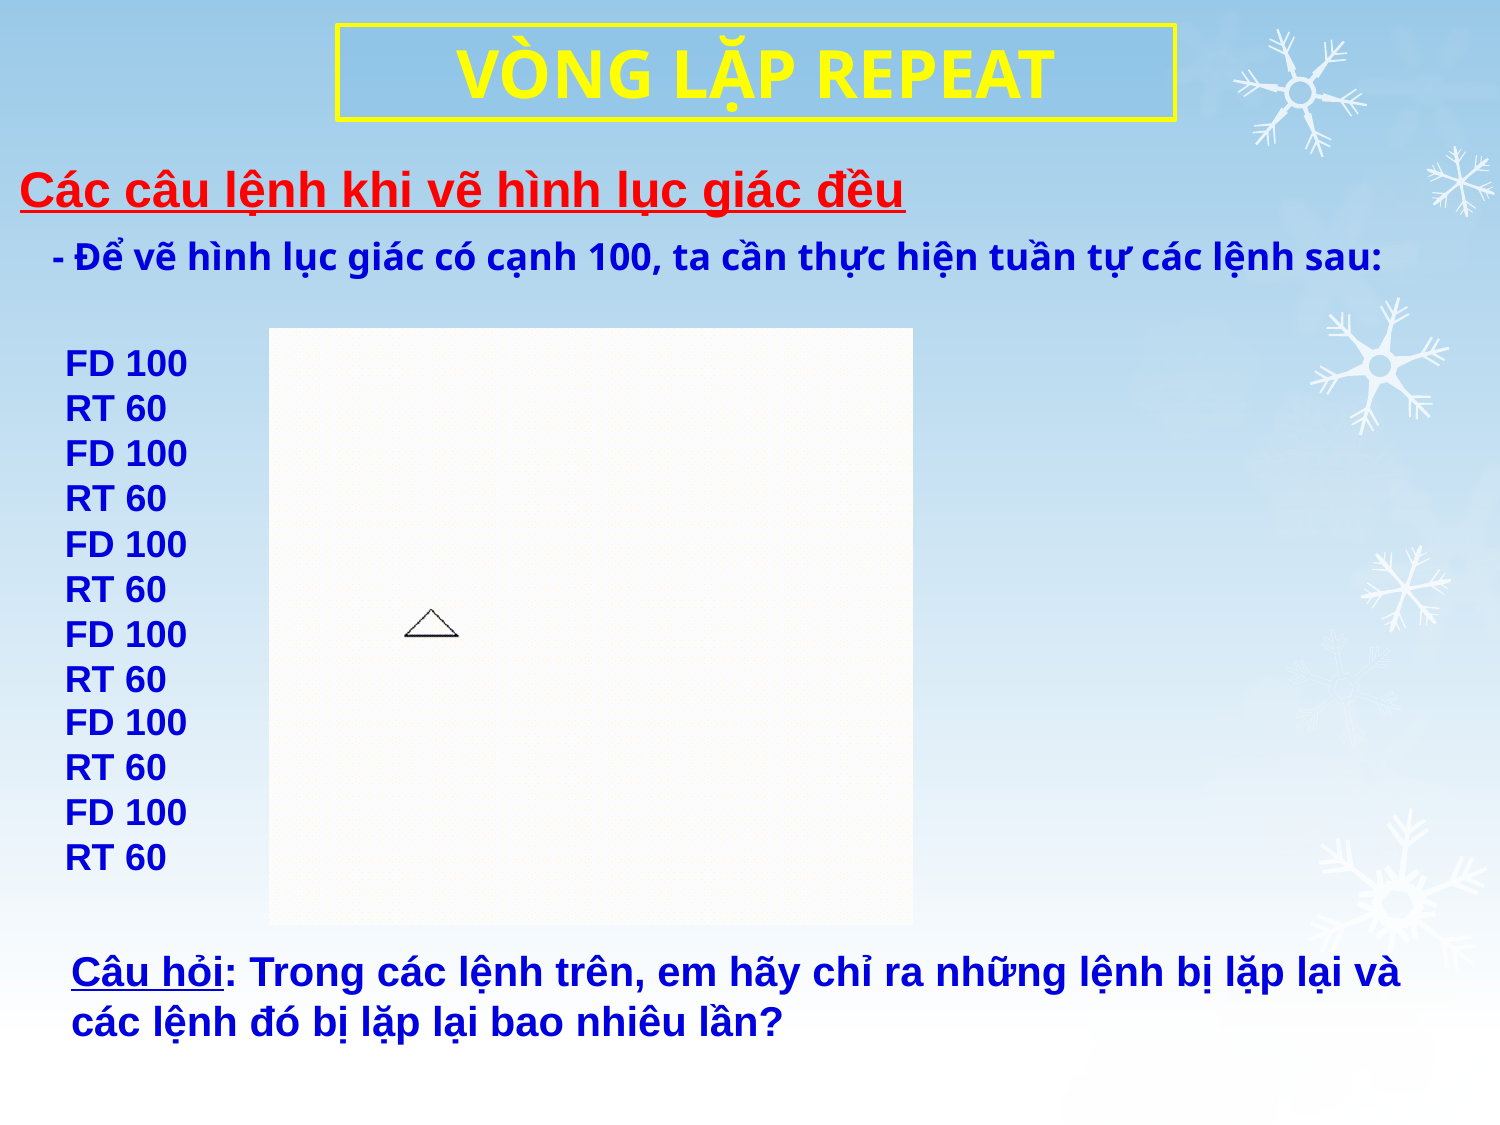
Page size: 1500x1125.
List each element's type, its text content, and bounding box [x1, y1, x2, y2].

text_box Các câu lệnh khi vẽ hình lục giác đều [4, 149, 921, 225]
text_box FD 100 RT 60 FD 100 RT 60 [50, 512, 263, 708]
text_box Câu hỏi: Trong các lệnh trên, em hãy chỉ ra những lệnh bị lặp lại và các lệnh đó bị lặp lại bao nhiêu lần? [56, 937, 1444, 1053]
picture [269, 328, 913, 926]
text_box FD 100 RT 60 FD 100 RT 60 [50, 708, 263, 886]
text_box - Để vẽ hình lục giác có cạnh 100, ta cần thực hiện tuần tự các lệnh sau: [37, 225, 1463, 286]
text_box VÒNG LẶP REPEAT [335, 23, 1177, 122]
text_box FD 100 RT 60 FD 100 RT 60 [50, 331, 265, 512]
